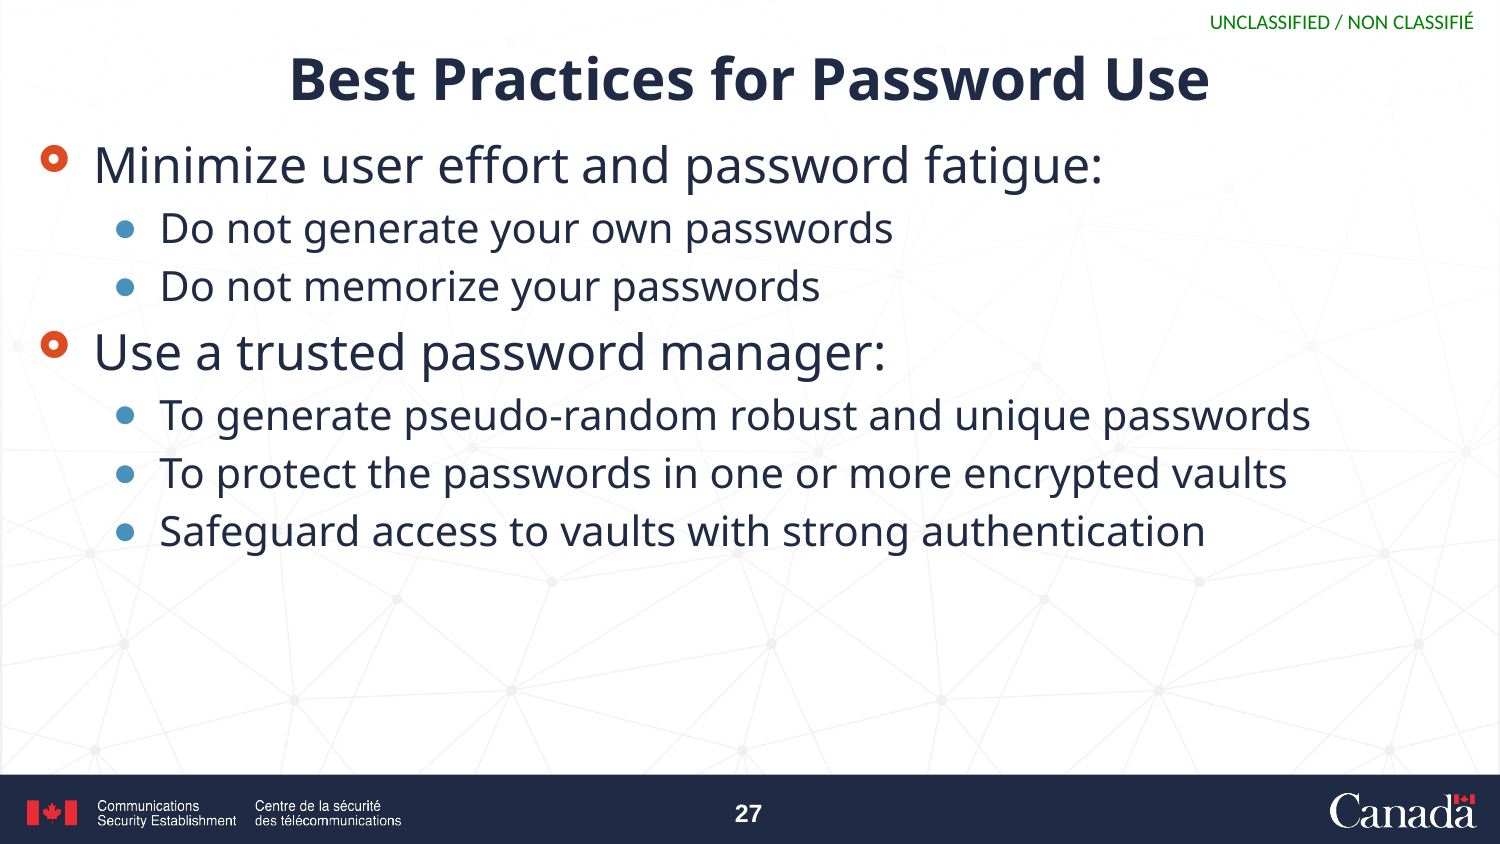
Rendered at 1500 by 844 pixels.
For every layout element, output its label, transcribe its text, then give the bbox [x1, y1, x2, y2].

picture [0, 0, 1500, 774]
title Best Practices for Password Use [22, 41, 1478, 102]
picture [27, 800, 401, 828]
picture [1330, 793, 1477, 828]
list Minimize user effort and password fatigue: Do not generate your own passwords Do not memorize your passwords Use a trusted password manager: To generate pseudo-random robust and unique passwords To protect the passwords in one or more encrypted vaults Safeguard access to vaults with strong authentication [22, 126, 1478, 764]
